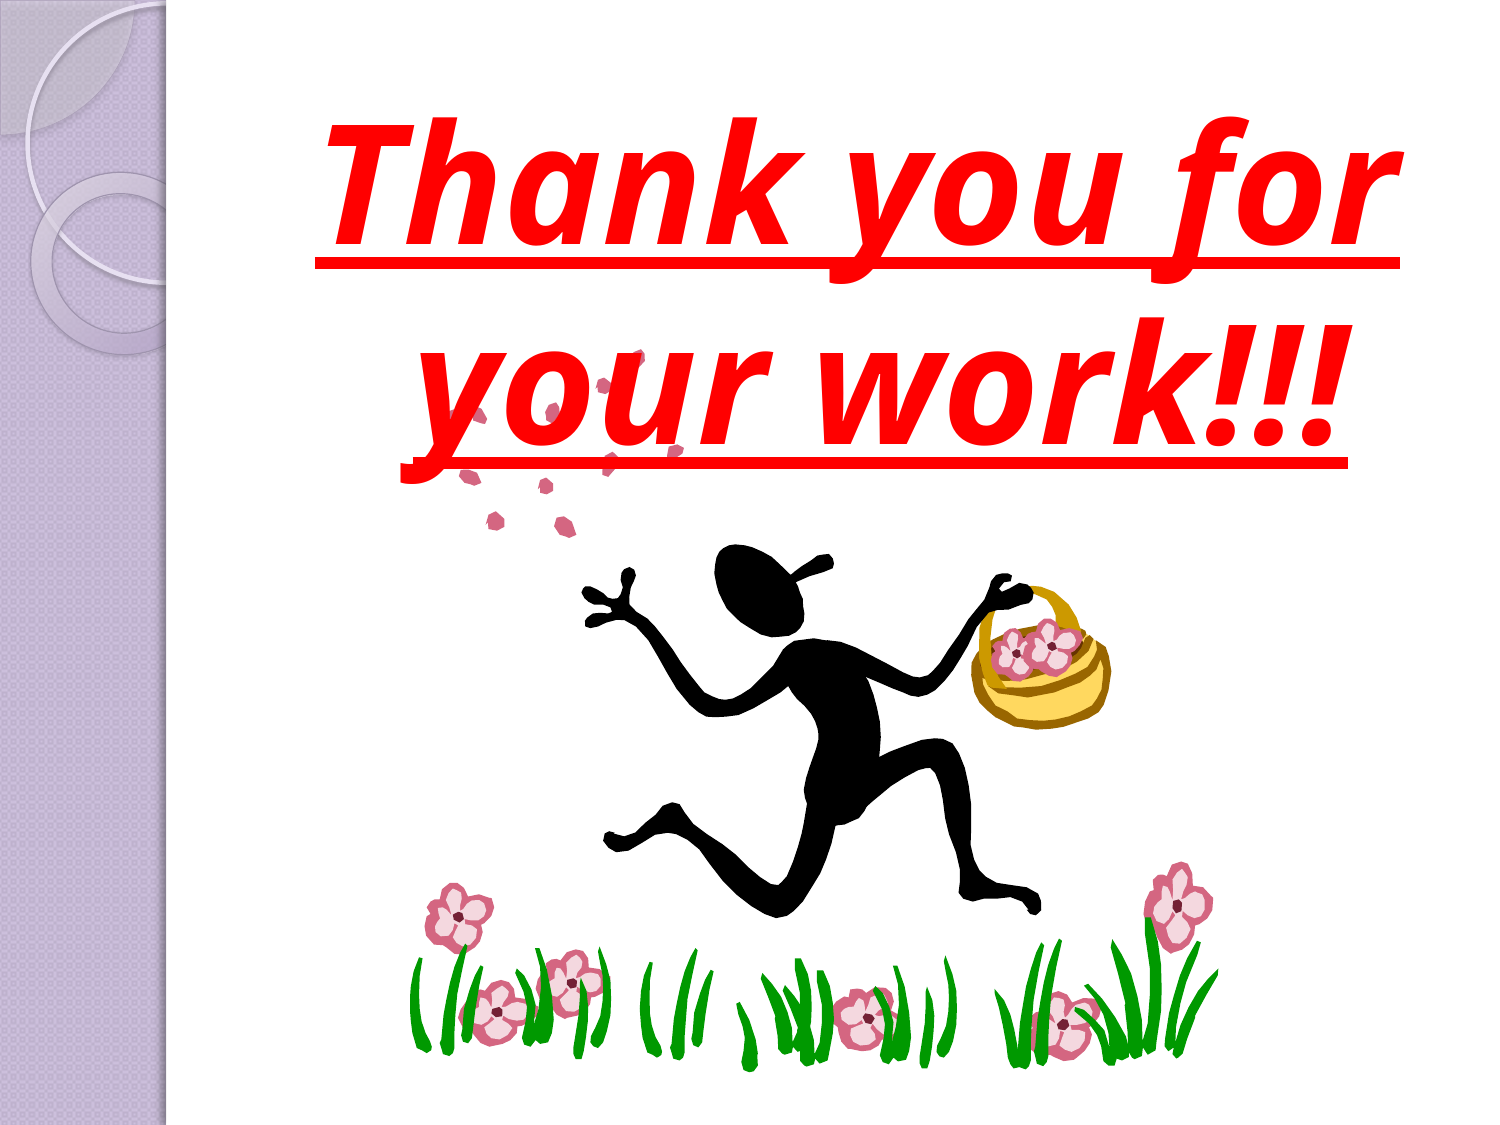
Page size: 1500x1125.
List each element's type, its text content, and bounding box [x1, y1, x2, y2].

list Thank you for your work!!! [235, 70, 1466, 1026]
picture [409, 348, 1219, 1073]
